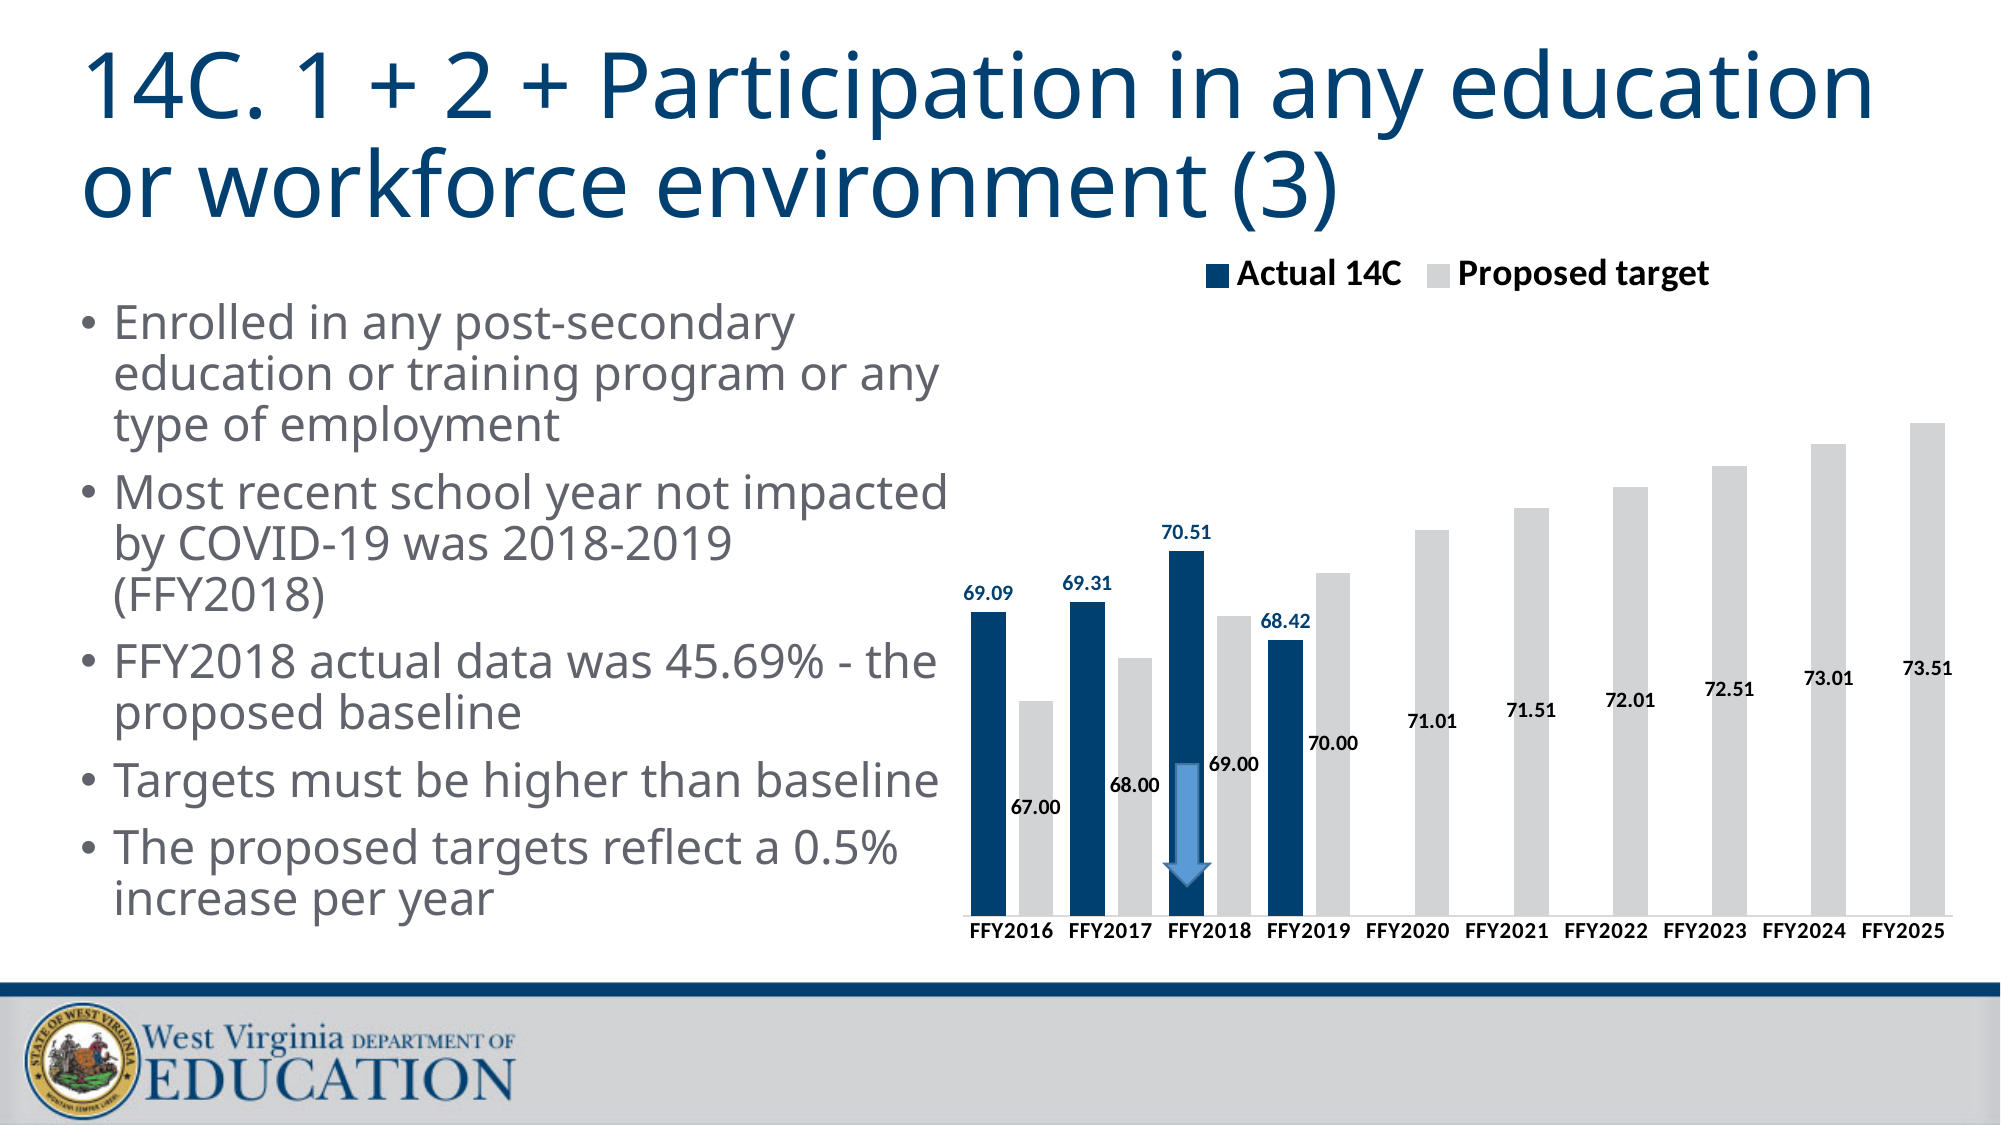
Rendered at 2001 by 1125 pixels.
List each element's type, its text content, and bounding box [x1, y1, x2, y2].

title 14C. 1 + 2 + Participation in any education or workforce environment (3) [65, 23, 1931, 254]
picture [0, 0, 2001, 1125]
list Enrolled in any post-secondary education or training program or any type of employment Most recent school year not impacted by COVID-19 was 2018-2019 (FFY2018) FFY2018 actual data was 45.69% - the proposed baseline Targets must be higher than baseline The proposed targets reflect a 0.5% increase per year [65, 291, 941, 943]
chart [941, 238, 1975, 960]
